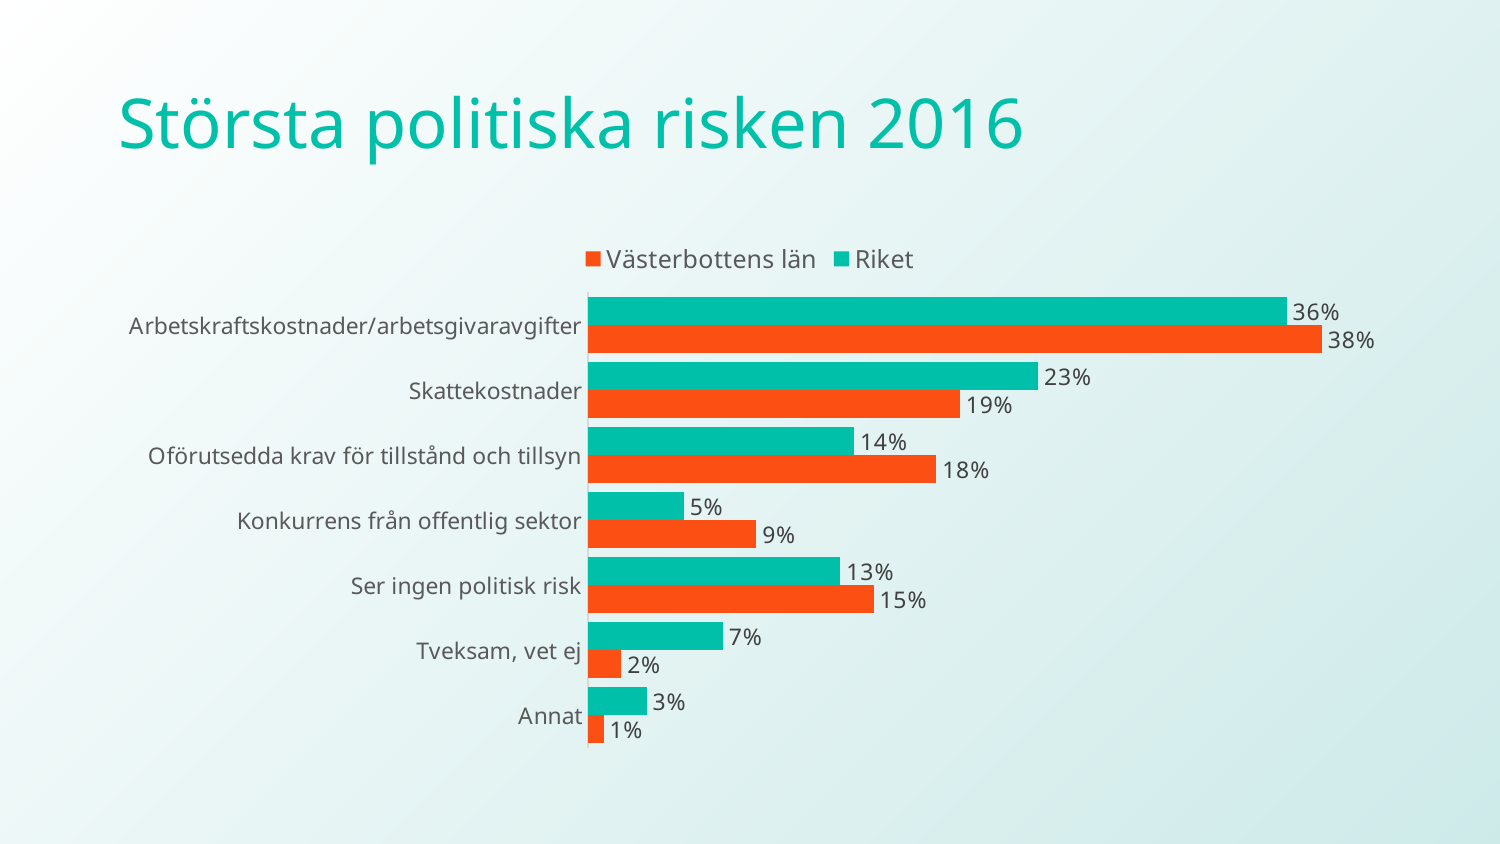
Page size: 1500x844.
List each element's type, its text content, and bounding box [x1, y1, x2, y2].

title Största politiska risken 2016 [103, 44, 1397, 208]
chart [103, 224, 1397, 759]
